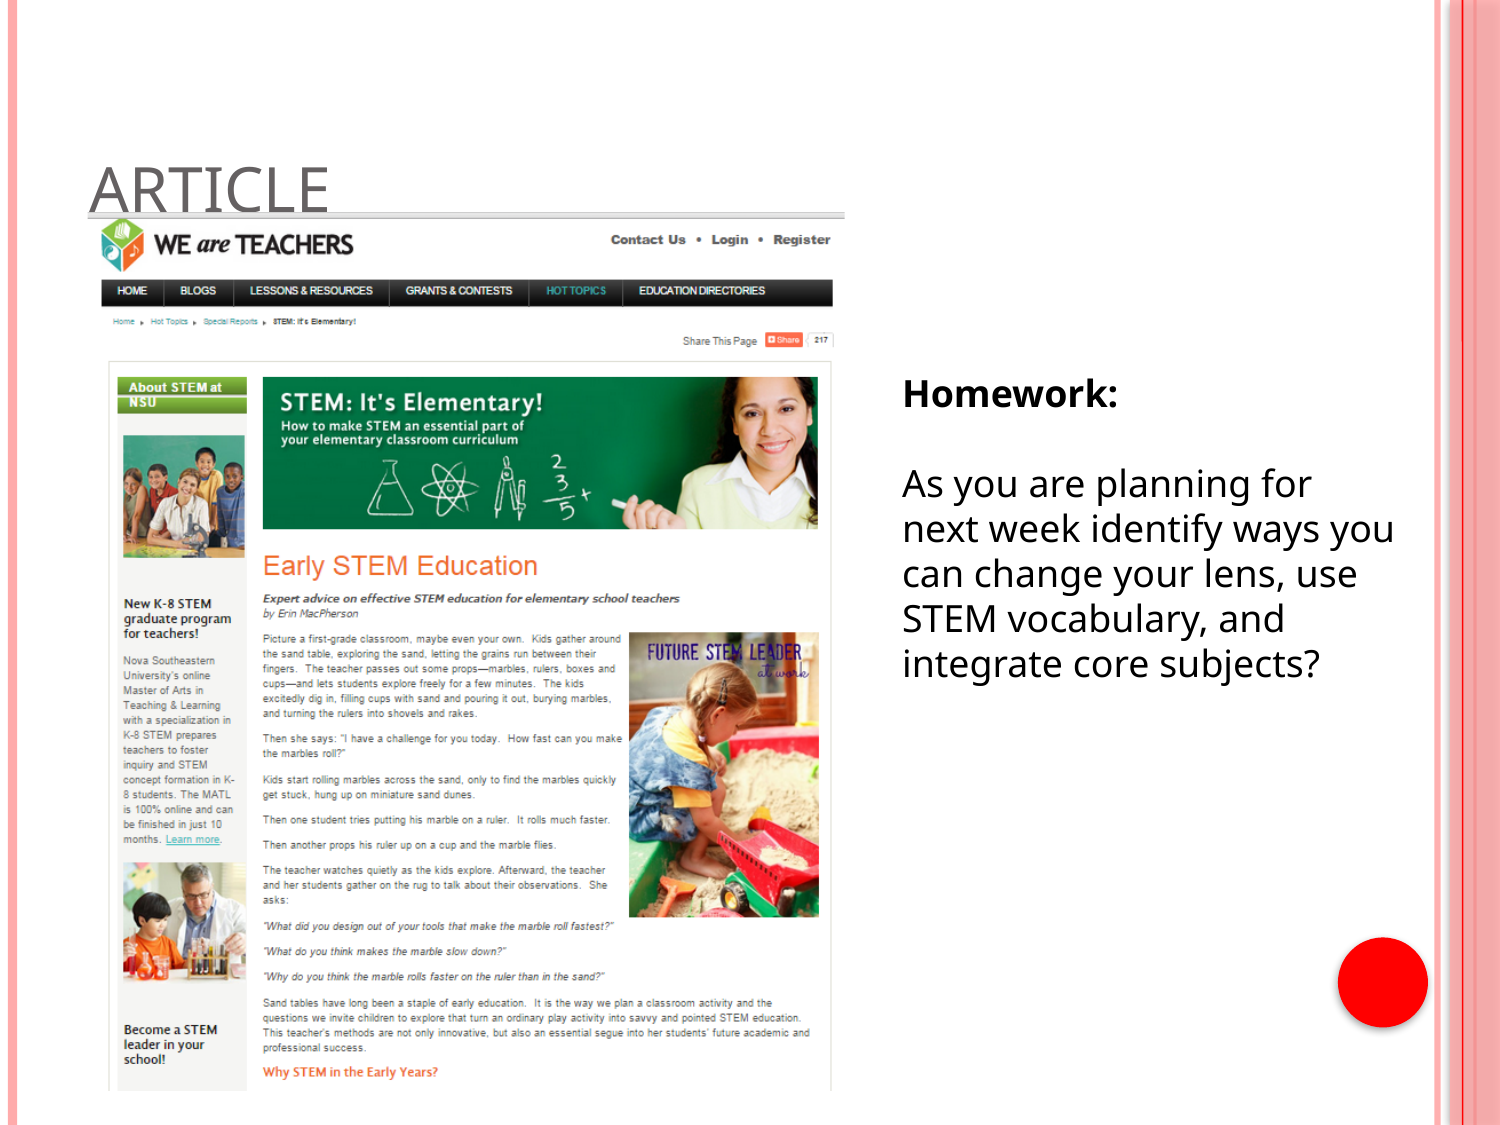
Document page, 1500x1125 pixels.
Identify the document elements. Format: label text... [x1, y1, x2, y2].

title Article [75, 45, 1300, 233]
text_box Homework: As you are planning for next week identify ways you can change your lens, use STEM vocabulary, and integrate core subjects? [887, 362, 1413, 693]
picture [86, 211, 846, 1092]
